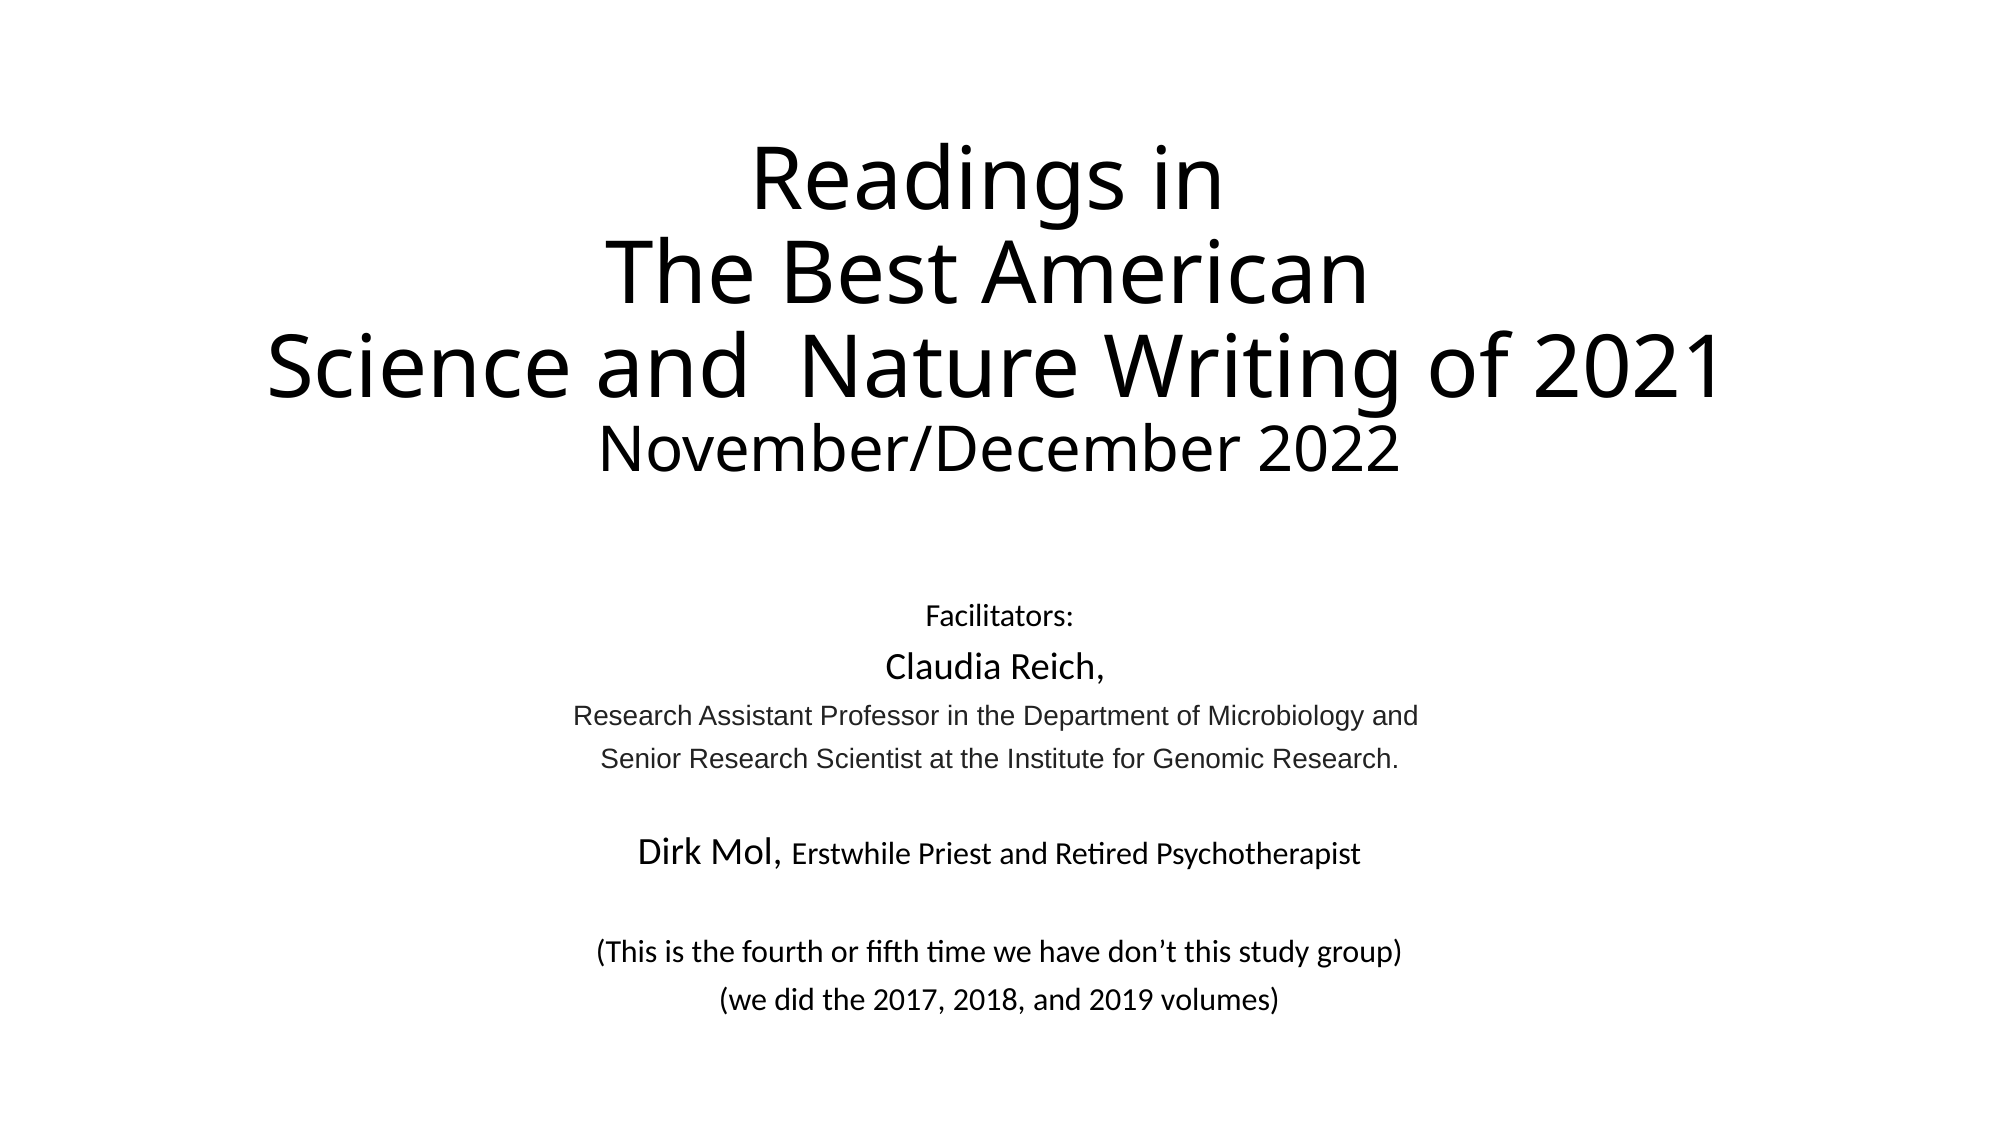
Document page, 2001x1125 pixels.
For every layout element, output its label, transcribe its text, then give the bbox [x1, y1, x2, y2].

title Readings in The Best American Science and Nature Writing of 2021 November/December 2022 [249, 99, 1750, 493]
subtitle Facilitators: Claudia Reich, Research Assistant Professor in the Department of Microbiology and Senior Research Scientist at the Institute for Genomic Research. Dirk Mol, Erstwhile Priest and Retired Psychotherapist (This is the fourth or fifth time we have don’t this study group) (we did the 2017, 2018, and 2019 volumes) [249, 590, 1750, 1025]
